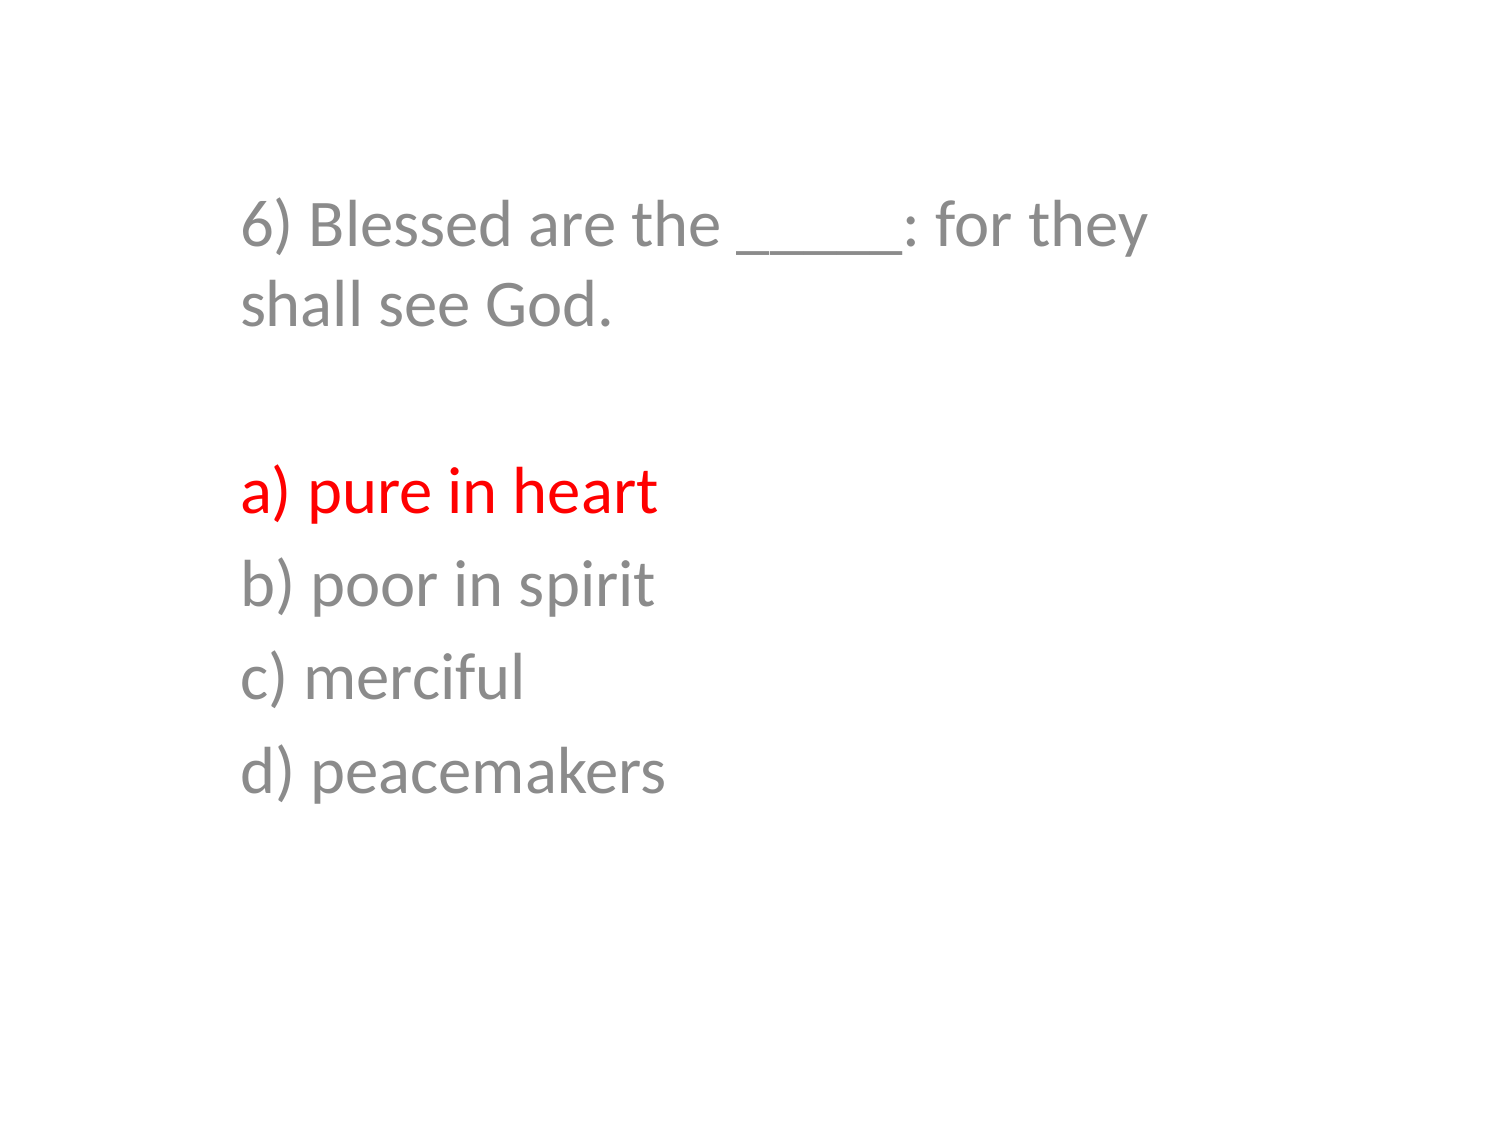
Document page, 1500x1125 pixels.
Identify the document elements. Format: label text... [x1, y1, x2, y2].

subtitle 6) Blessed are the _____: for they shall see God. a) pure in heart b) poor in spirit c) merciful d) peacemakers [225, 172, 1275, 925]
